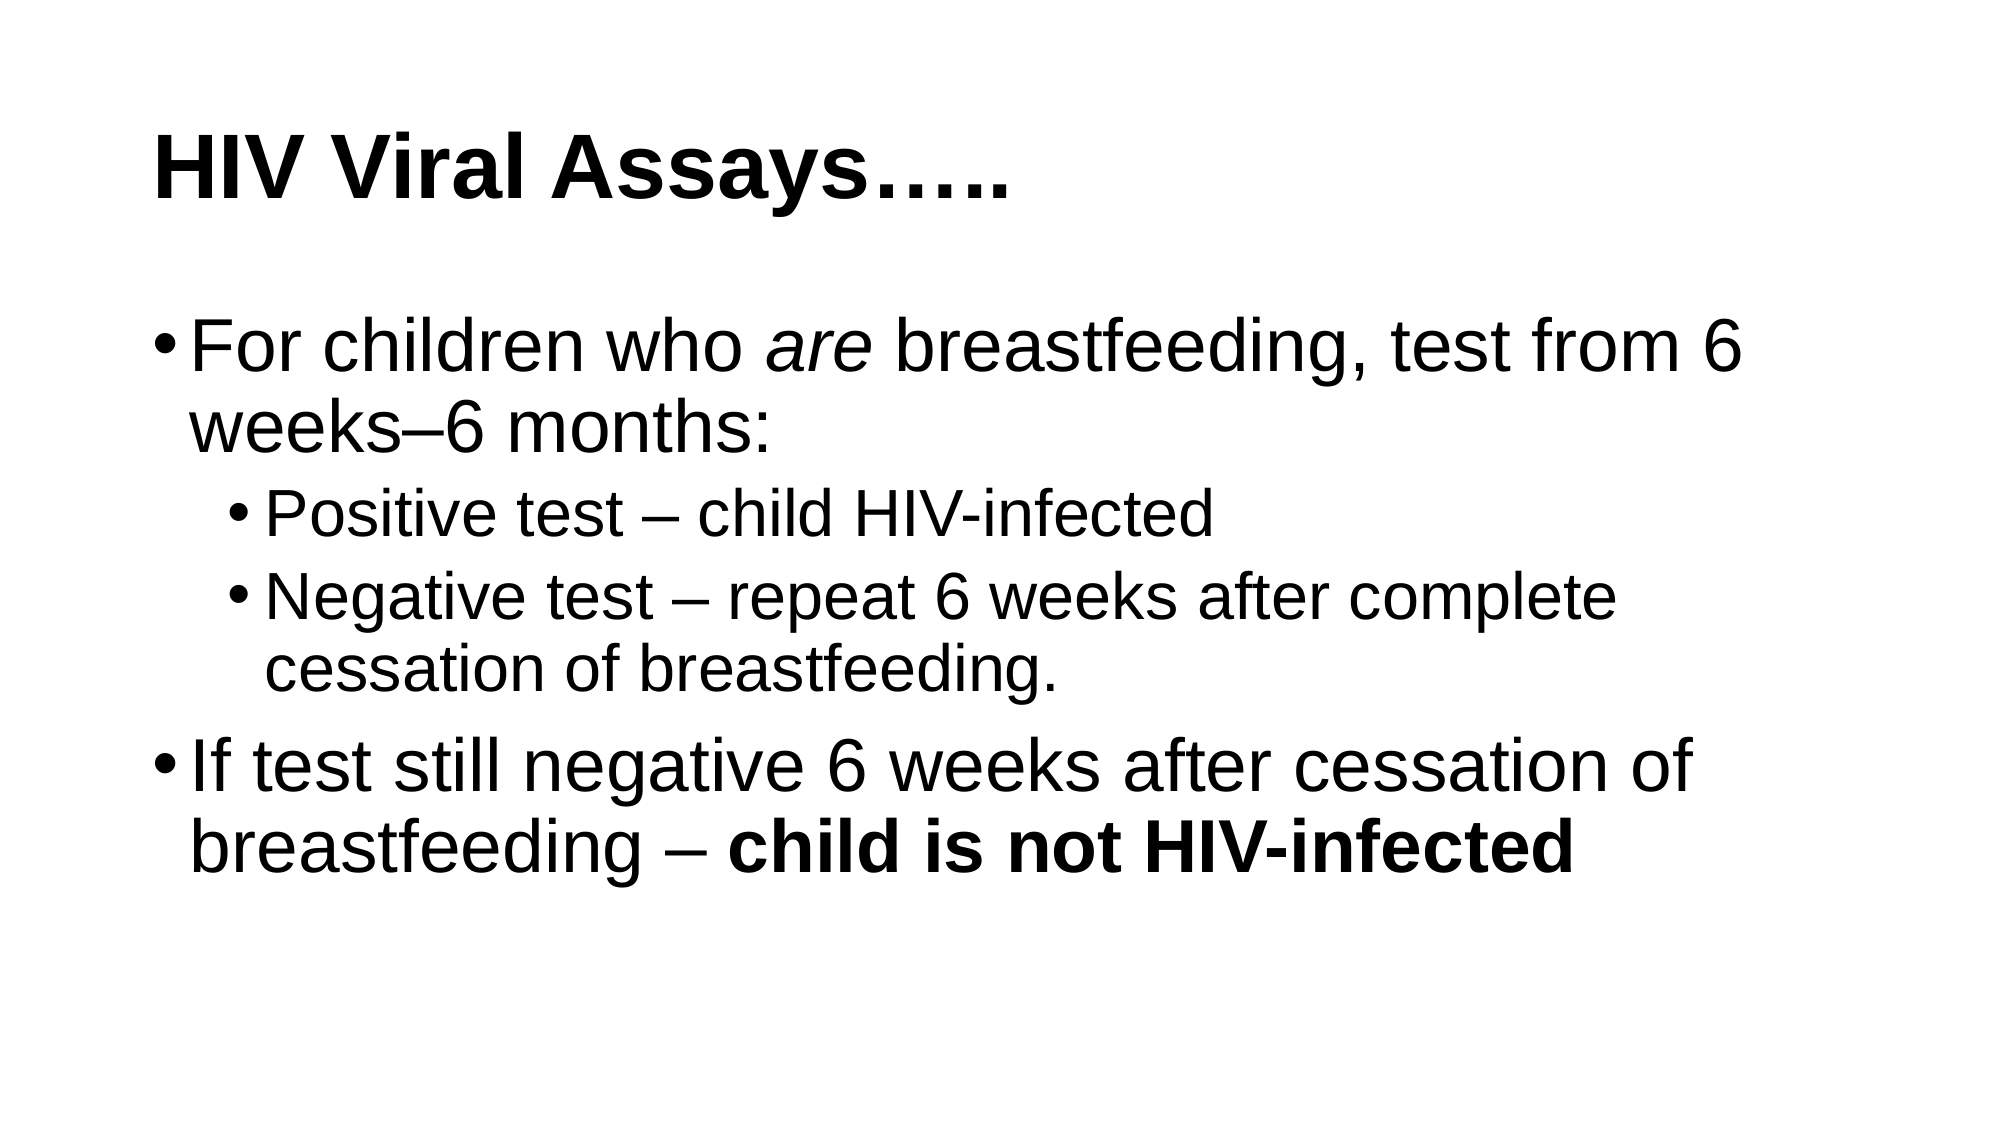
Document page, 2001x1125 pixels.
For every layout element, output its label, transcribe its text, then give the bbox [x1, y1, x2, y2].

list For children who are breastfeeding, test from 6 weeks–6 months: Positive test – child HIV-infected Negative test – repeat 6 weeks after complete cessation of breastfeeding. If test still negative 6 weeks after cessation of breastfeeding – child is not HIV-infected [137, 299, 1863, 1014]
title HIV Viral Assays….. [137, 59, 1863, 278]
